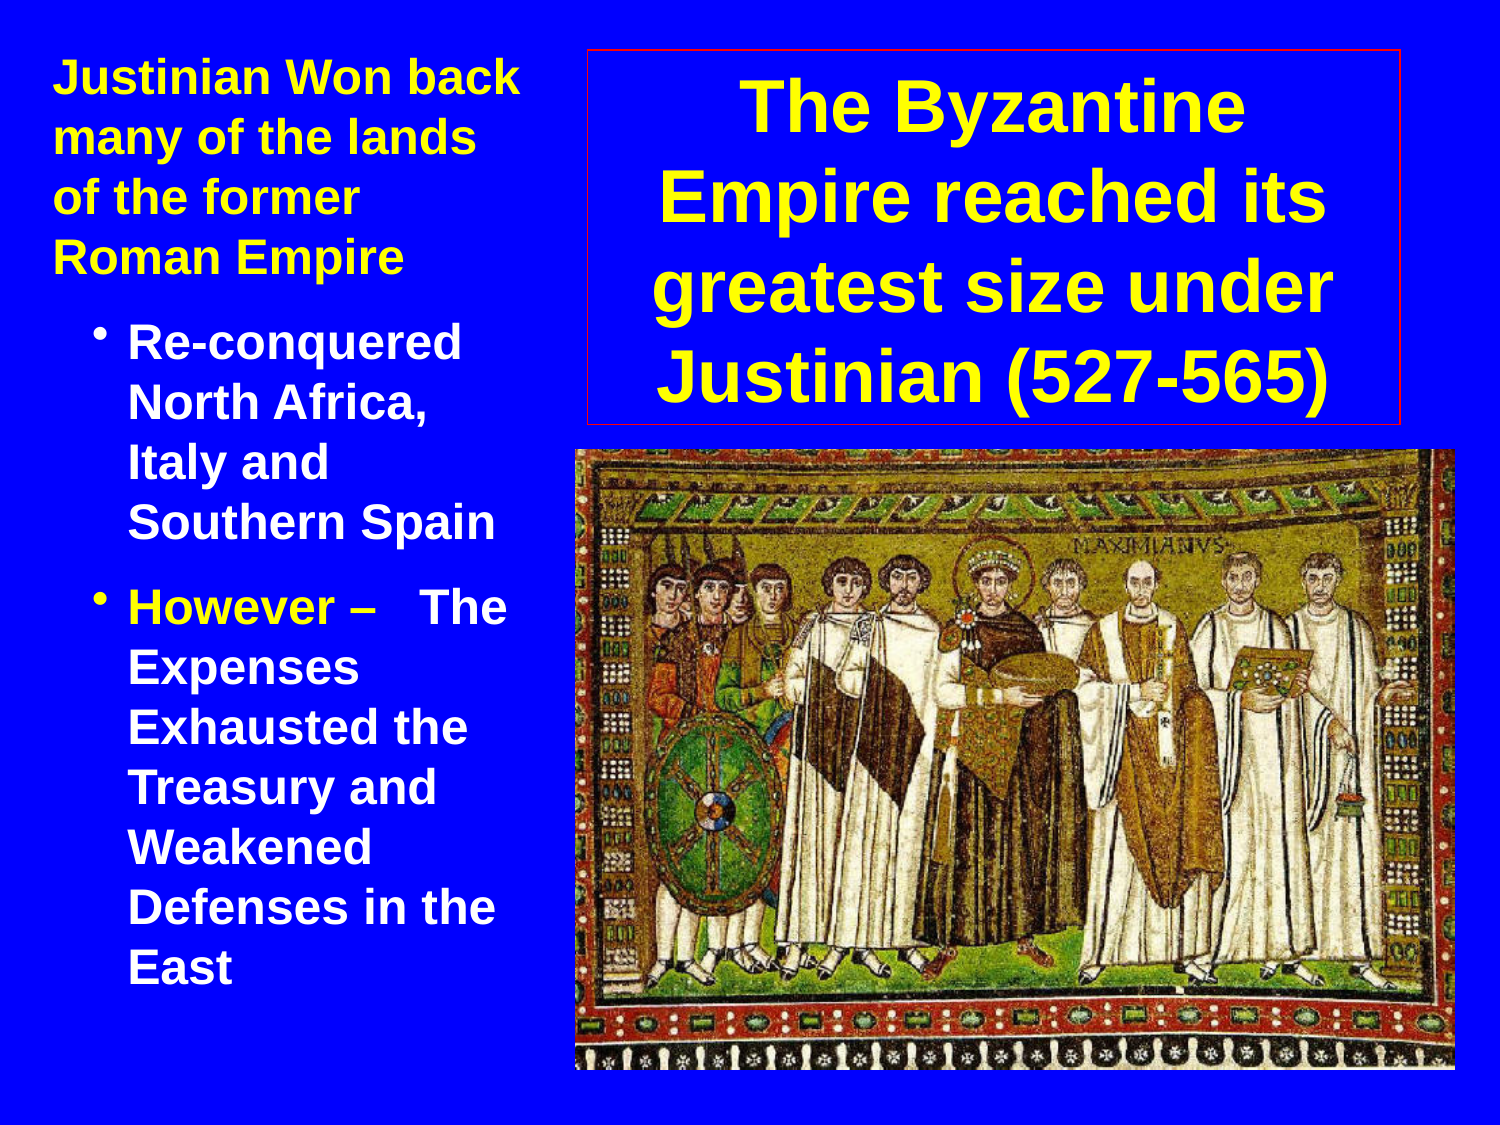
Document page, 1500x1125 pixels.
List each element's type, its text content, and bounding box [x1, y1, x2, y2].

picture [574, 449, 1455, 1070]
text_box Justinian Won back many of the lands of the former Roman Empire Re-conquered North Africa, Italy and Southern Spain However – The Expenses Exhausted the Treasury and Weakened Defenses in the East [37, 37, 538, 1003]
text_box The Byzantine Empire reached its greatest size under Justinian (527-565) [587, 49, 1400, 425]
